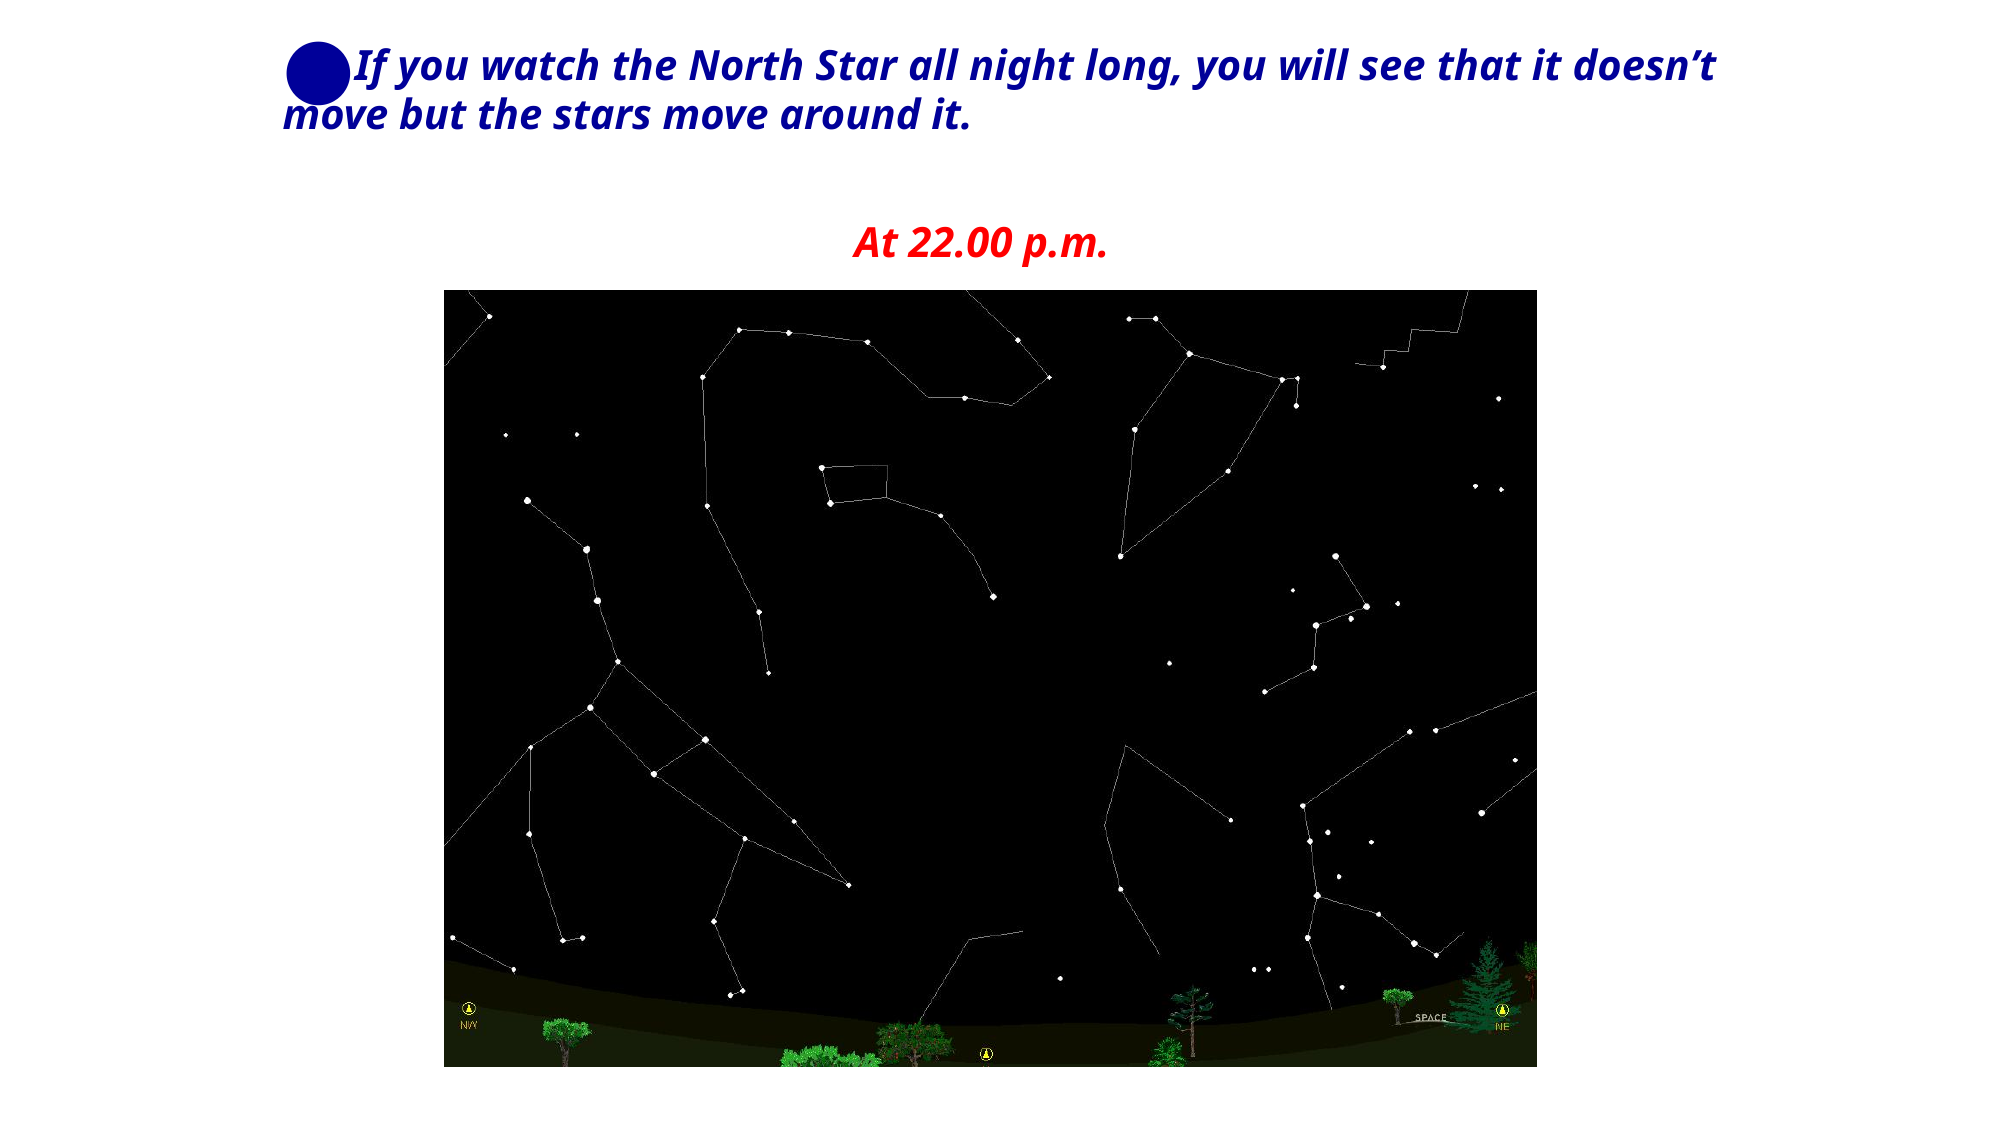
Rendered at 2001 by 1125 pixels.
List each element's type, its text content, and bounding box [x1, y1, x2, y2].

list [444, 290, 1537, 1067]
text_box At 22.00 p.m. [249, 208, 1715, 273]
text_box If you watch the North Star all night long, you will see that it doesn’t move but the stars move around it. [267, 30, 1733, 146]
